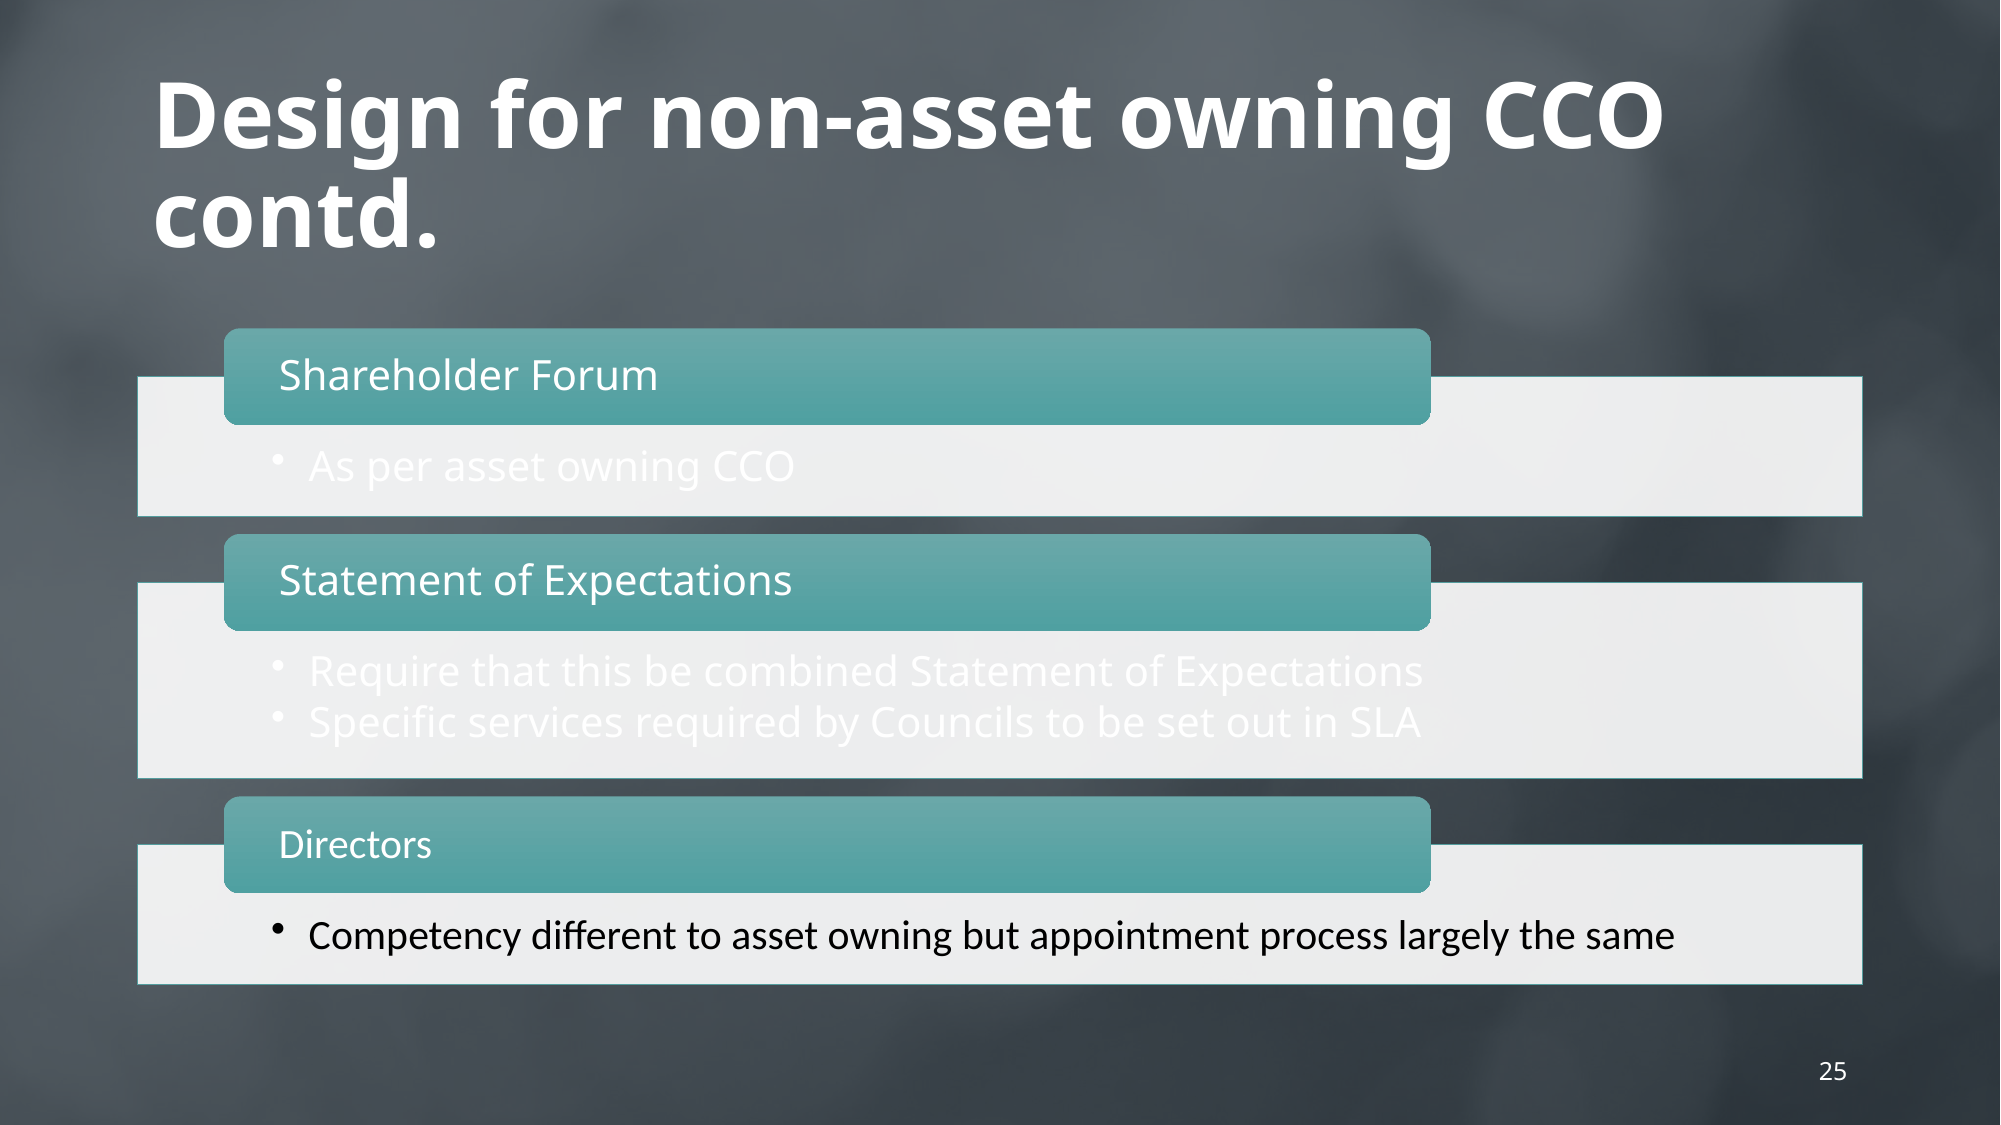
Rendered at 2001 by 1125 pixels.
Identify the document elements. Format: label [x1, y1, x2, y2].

list [137, 299, 1863, 1014]
picture [0, 0, 2000, 1125]
